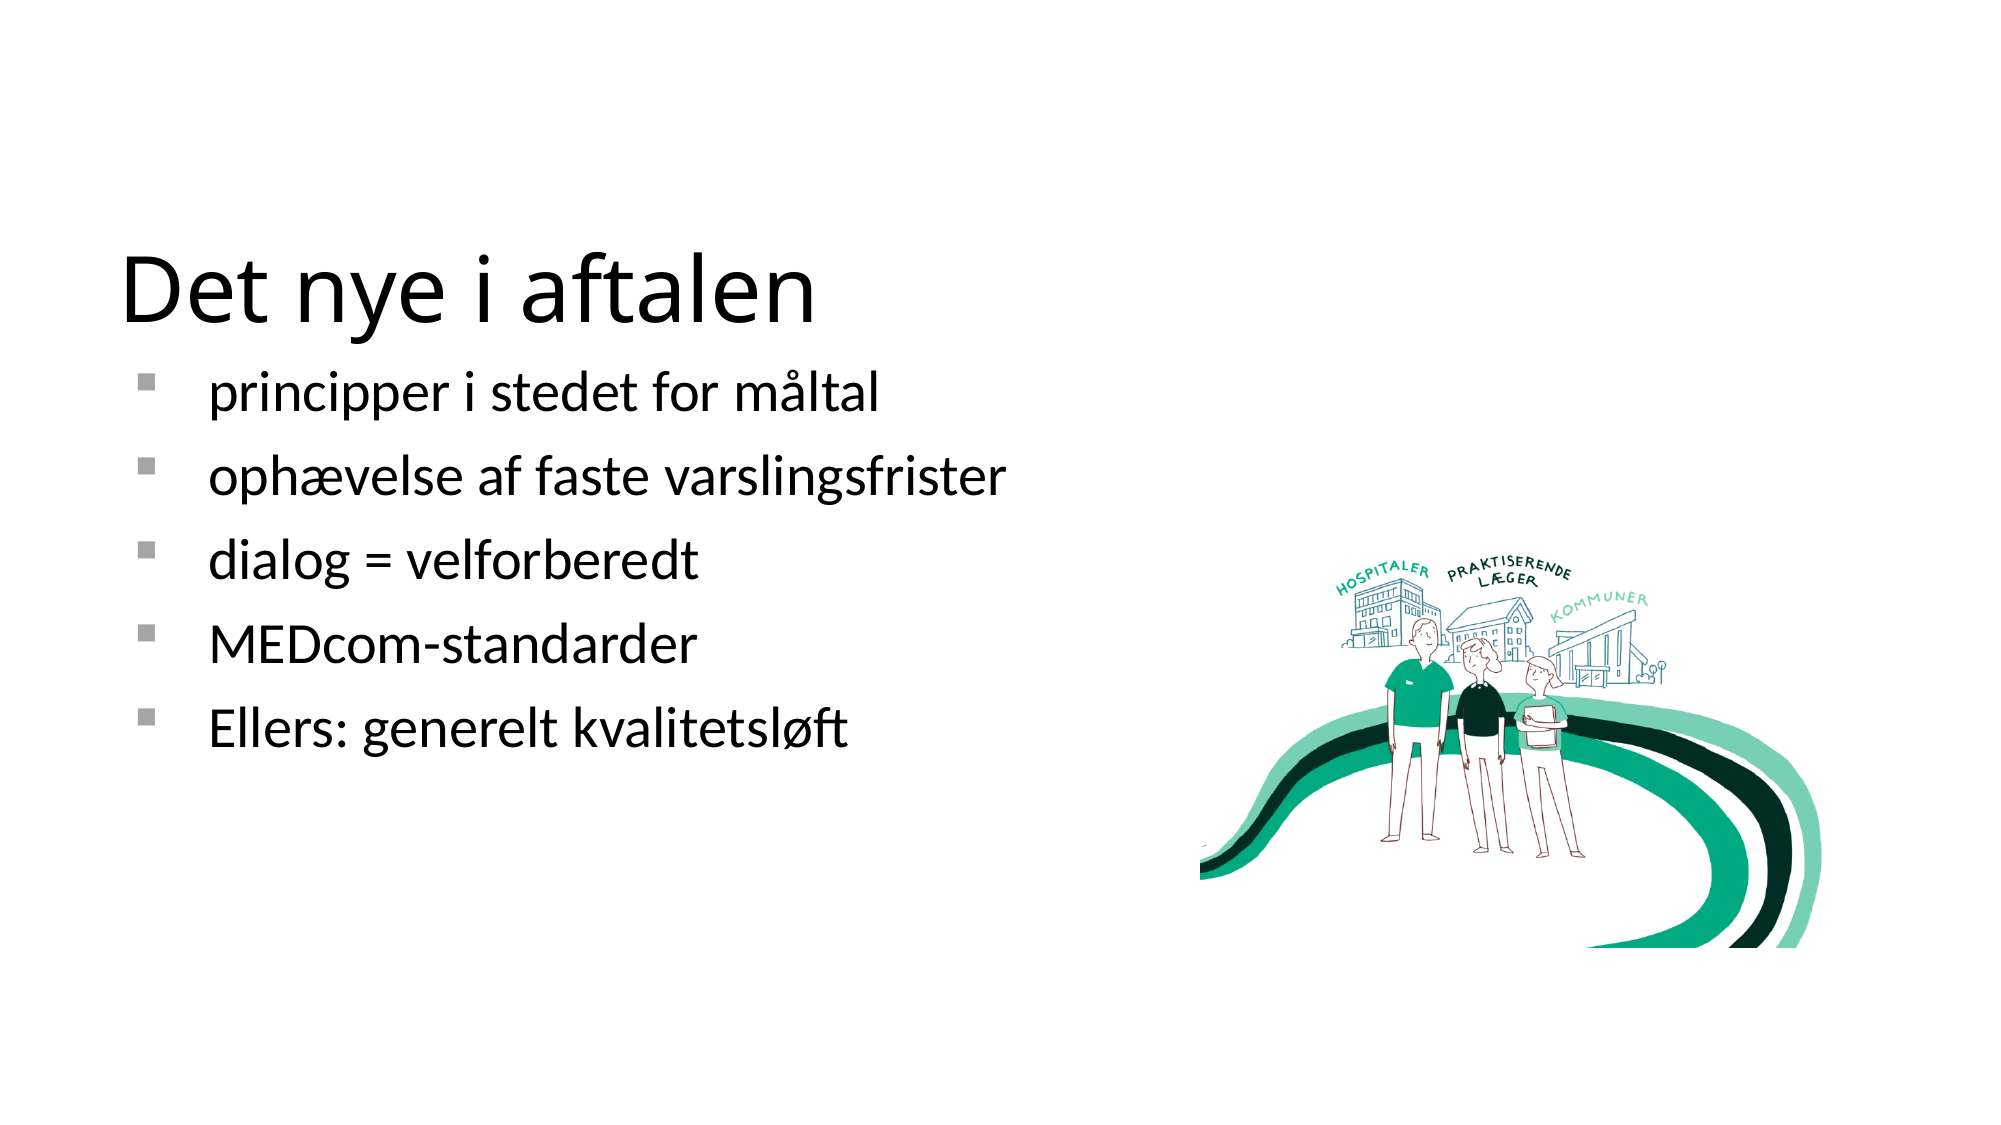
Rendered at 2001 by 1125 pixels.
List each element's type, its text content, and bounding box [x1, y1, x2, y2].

title Det nye i aftalen [118, 194, 1772, 343]
picture [1200, 494, 1843, 948]
list principper i stedet for måltal ophævelse af faste varslingsfrister dialog = velforberedt MEDcom-standarder Ellers: generelt kvalitetsløft [118, 354, 1772, 1016]
